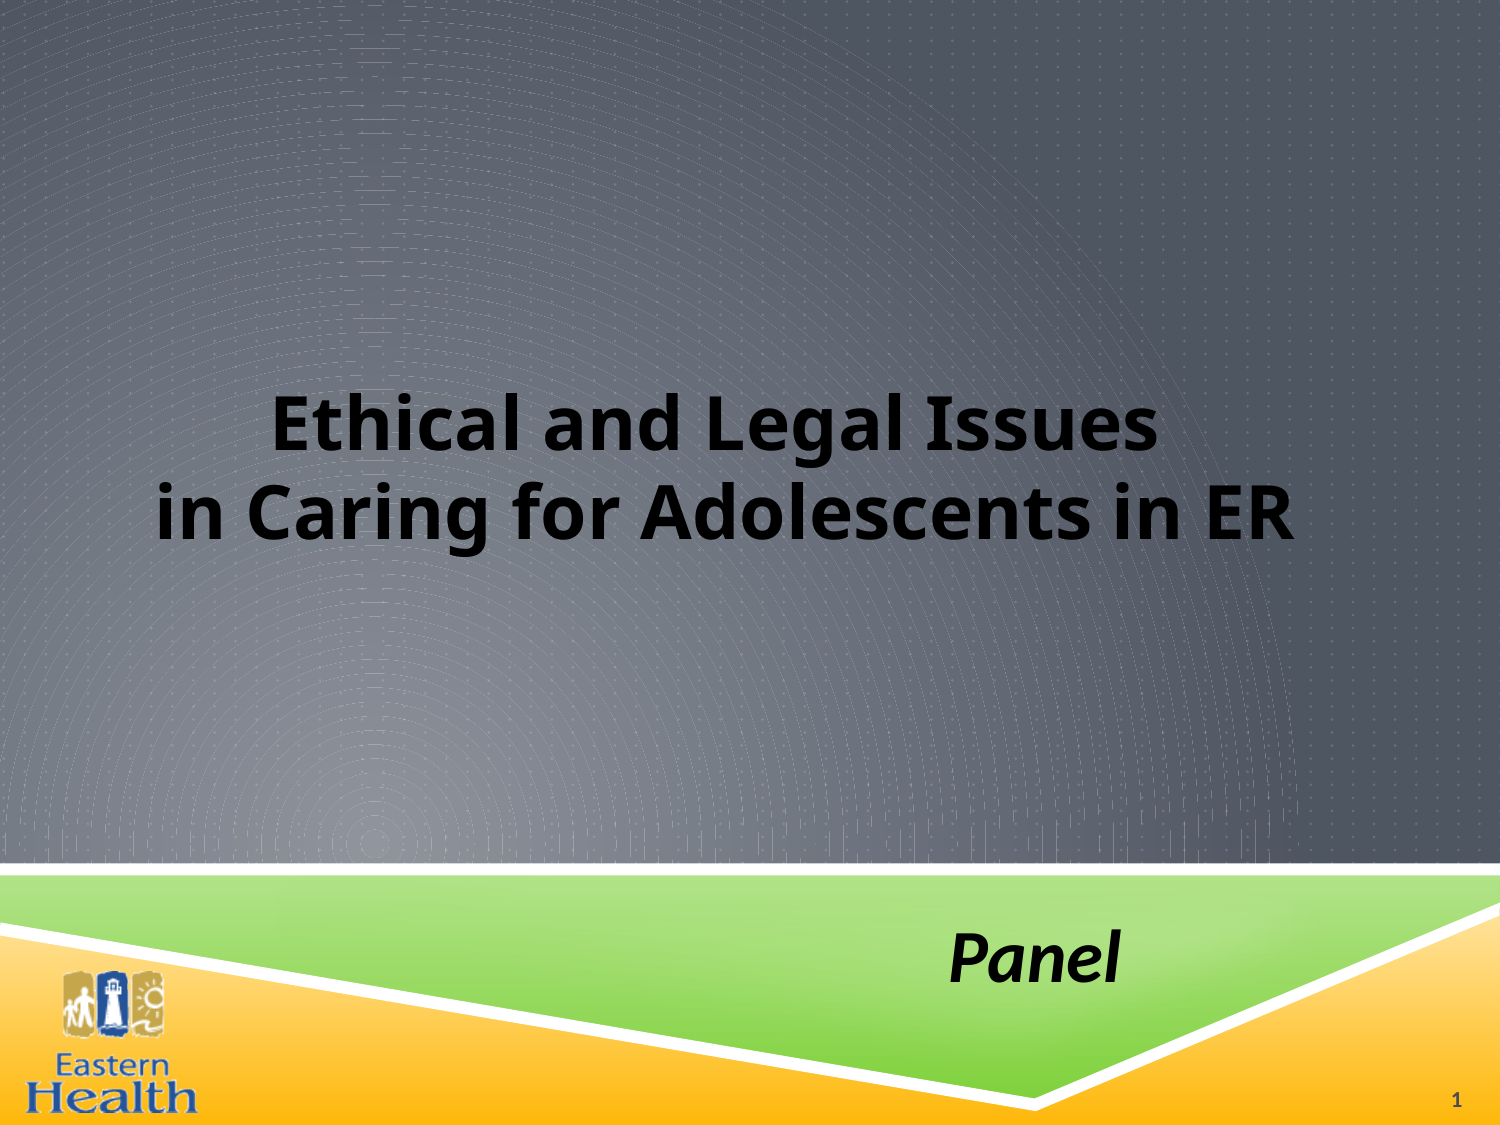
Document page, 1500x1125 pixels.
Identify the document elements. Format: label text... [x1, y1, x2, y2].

title Ethical and Legal Issues in Caring for Adolescents in ER [75, 112, 1375, 563]
text_box Panel [725, 899, 1363, 1005]
picture [24, 971, 202, 1113]
slide_number 1 [1387, 1052, 1463, 1113]
